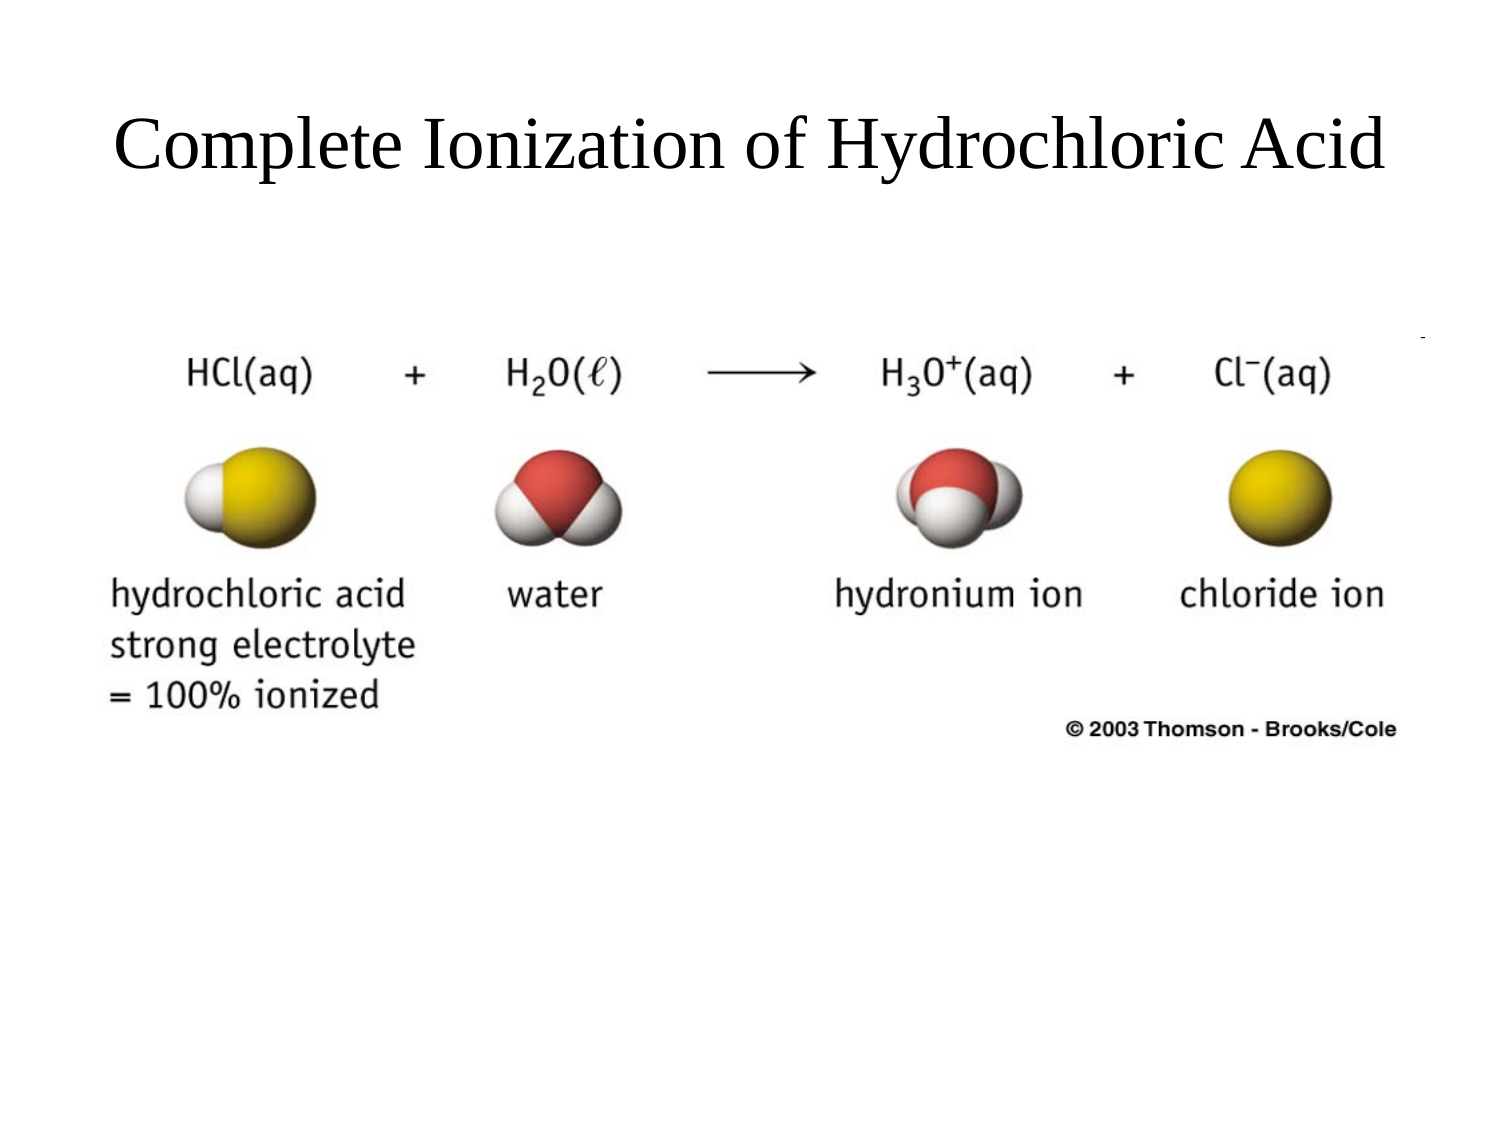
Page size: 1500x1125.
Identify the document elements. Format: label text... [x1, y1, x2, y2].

title Complete Ionization of Hydrochloric Acid [75, 45, 1425, 233]
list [74, 337, 1426, 751]
